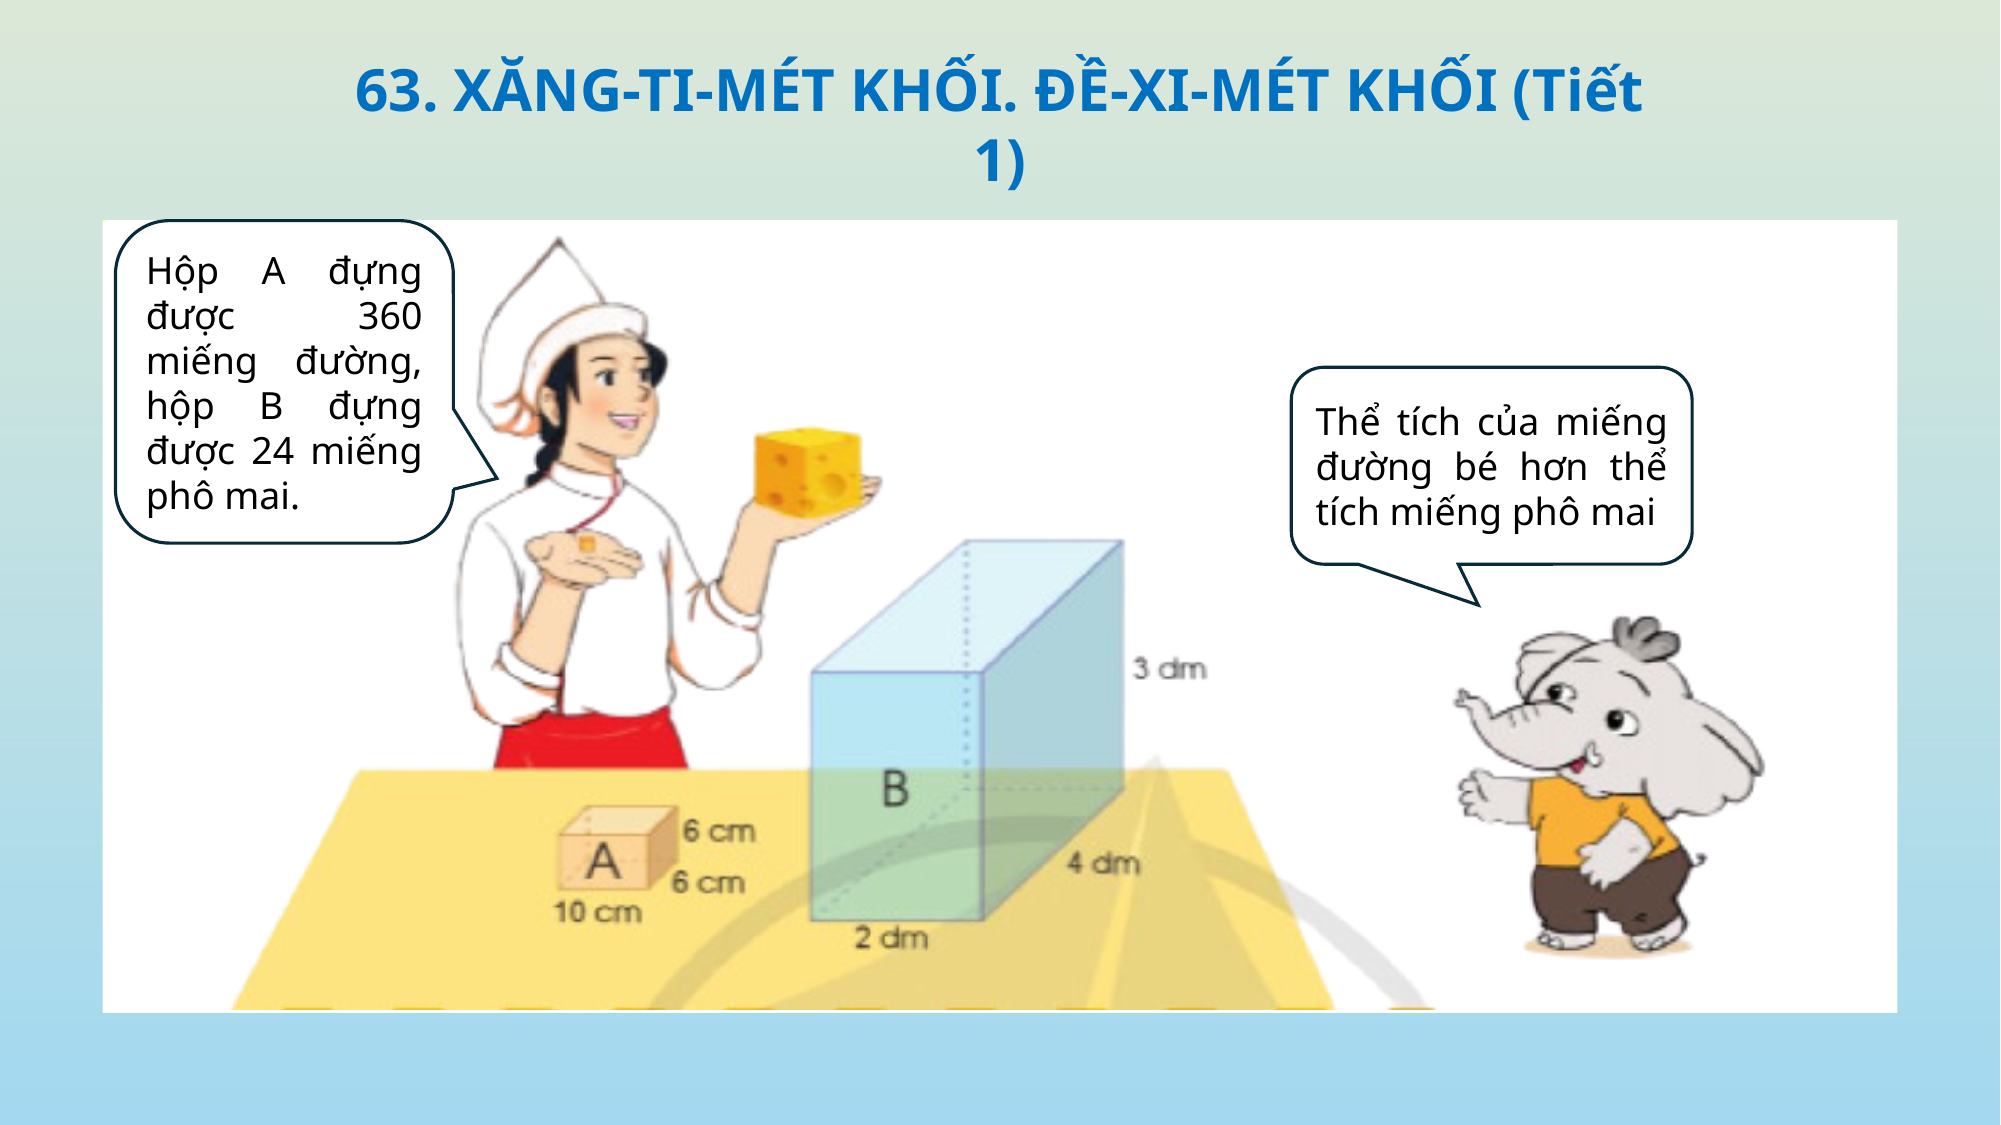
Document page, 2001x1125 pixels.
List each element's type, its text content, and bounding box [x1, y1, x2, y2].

text_box 63. XĂNG-TI-MÉT KHỐI. ĐỀ-XI-MÉT KHỐI (Tiết 1) [307, 46, 1693, 201]
picture [101, 220, 1898, 1013]
